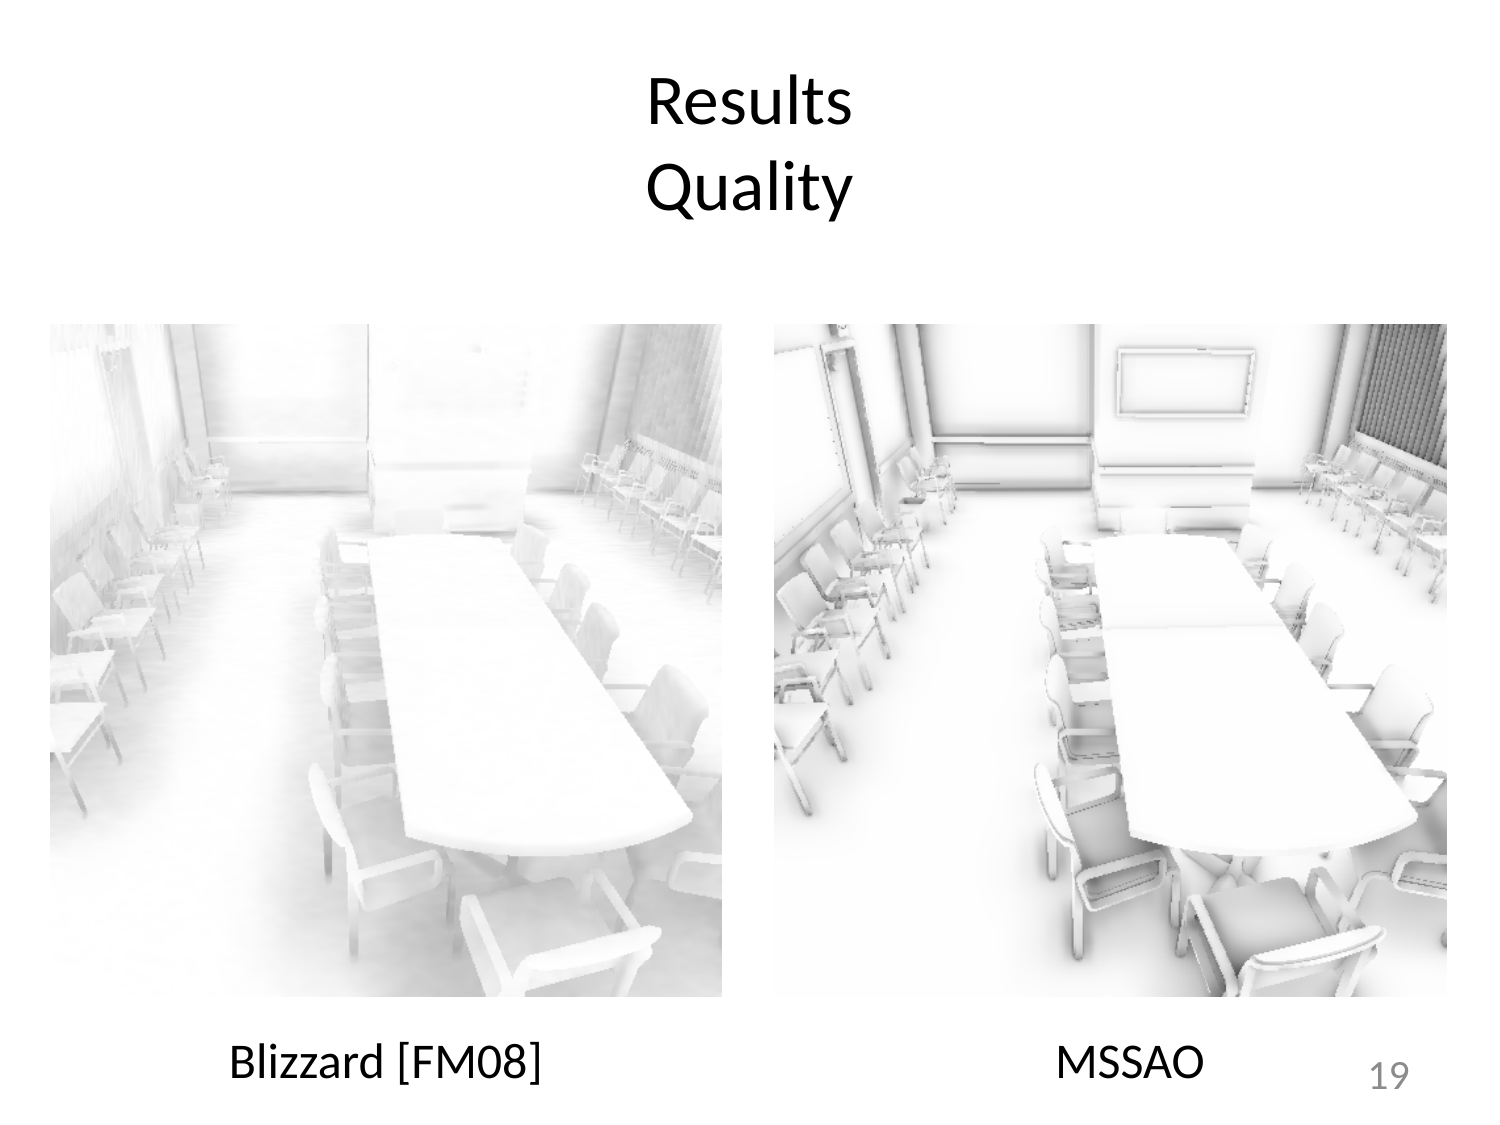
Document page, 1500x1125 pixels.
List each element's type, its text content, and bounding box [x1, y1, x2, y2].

picture [774, 324, 1448, 998]
text_box Blizzard [FM08] [214, 1021, 558, 1096]
title Results Quality [75, 45, 1425, 233]
text_box MSSAO [1040, 1021, 1220, 1096]
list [49, 324, 723, 998]
slide_number 19 [1074, 1042, 1425, 1103]
